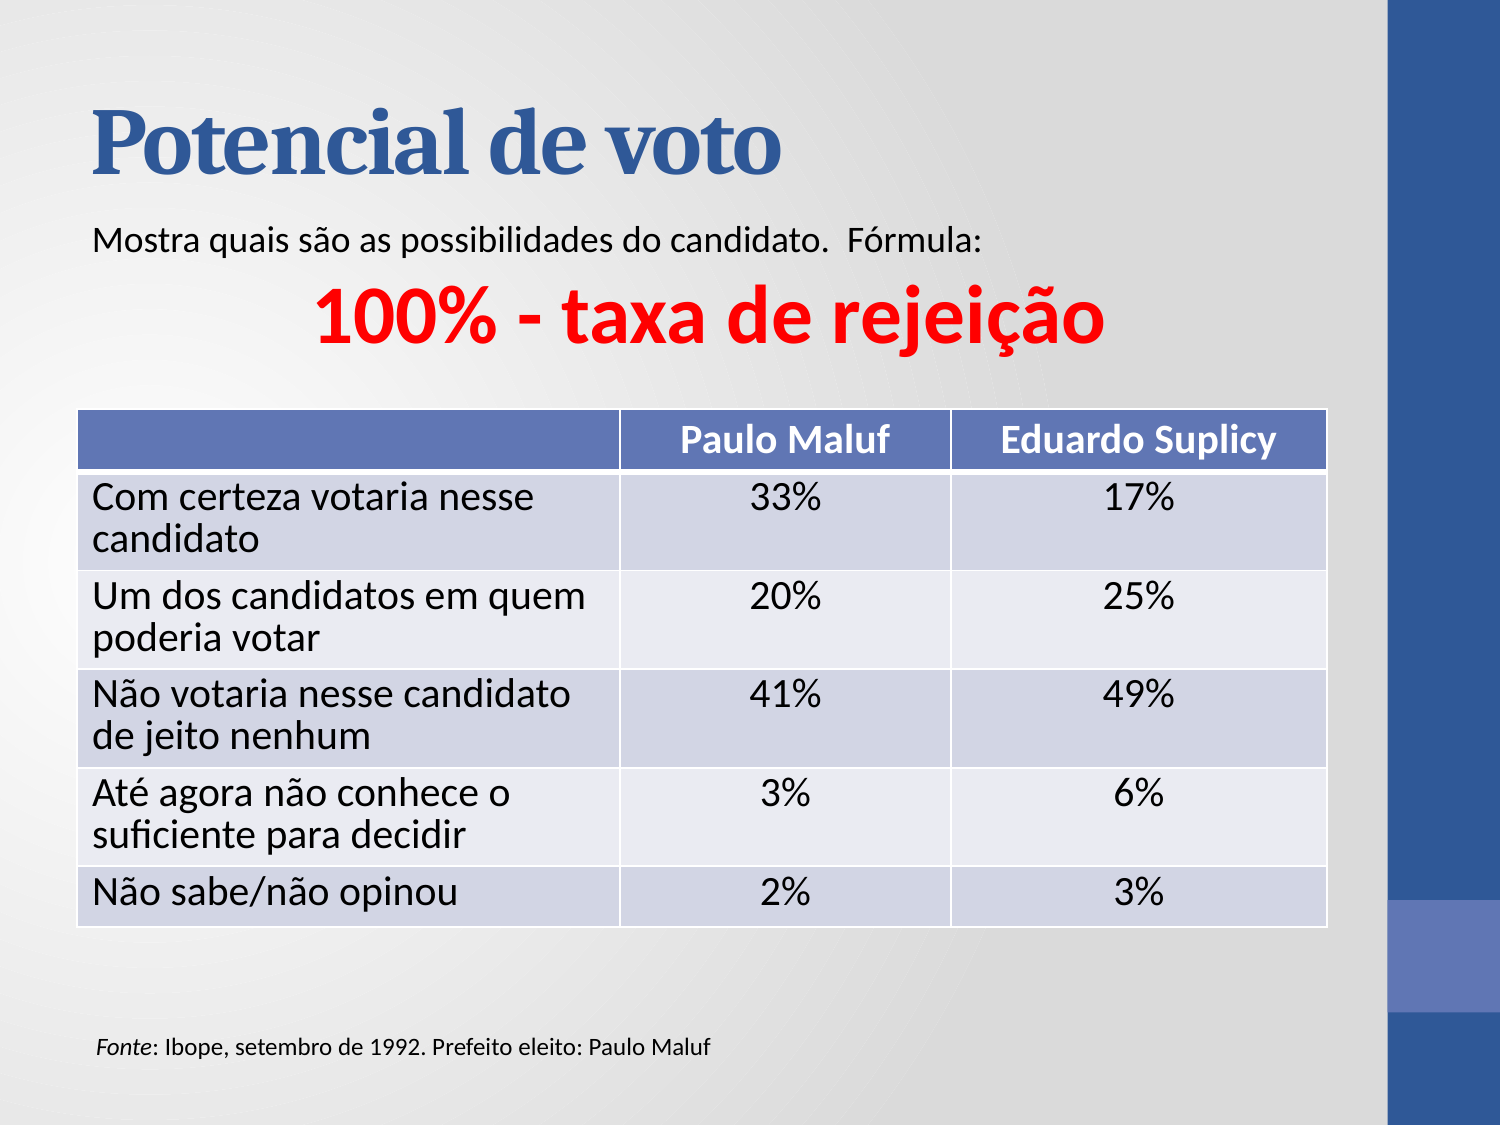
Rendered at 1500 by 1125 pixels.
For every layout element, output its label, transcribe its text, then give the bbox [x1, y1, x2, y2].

table_cell 49% [952, 670, 1326, 767]
table_header Paulo Maluf [621, 413, 950, 469]
table_cell 6% [952, 769, 1326, 865]
table_cell 3% [621, 769, 950, 865]
table_cell 25% [952, 571, 1326, 668]
table_cell 20% [621, 571, 950, 668]
table_cell 17% [952, 475, 1326, 570]
table_cell Não sabe/não opinou [78, 867, 619, 926]
table_cell Com certeza votaria nesse candidato [78, 475, 619, 570]
table_cell Até agora não conhece o suficiente para decidir [78, 769, 619, 865]
table_cell 2% [621, 867, 950, 926]
table_cell Um dos candidatos em quem poderia votar [78, 571, 619, 668]
title Potencial de voto [75, 42, 1326, 231]
text_box Fonte: Ibope, setembro de 1992. Prefeito eleito: Paulo Maluf [81, 1023, 728, 1068]
table_header [78, 413, 619, 469]
table_cell 3% [952, 867, 1326, 926]
table_cell Não votaria nesse candidato de jeito nenhum [78, 670, 619, 767]
text_box Mostra quais são as possibilidades do candidato. Fórmula: 100% - taxa de rejeição [77, 208, 1341, 413]
table_cell 41% [621, 670, 950, 767]
table_cell 33% [621, 475, 950, 570]
table_header Eduardo Suplicy [952, 413, 1326, 469]
